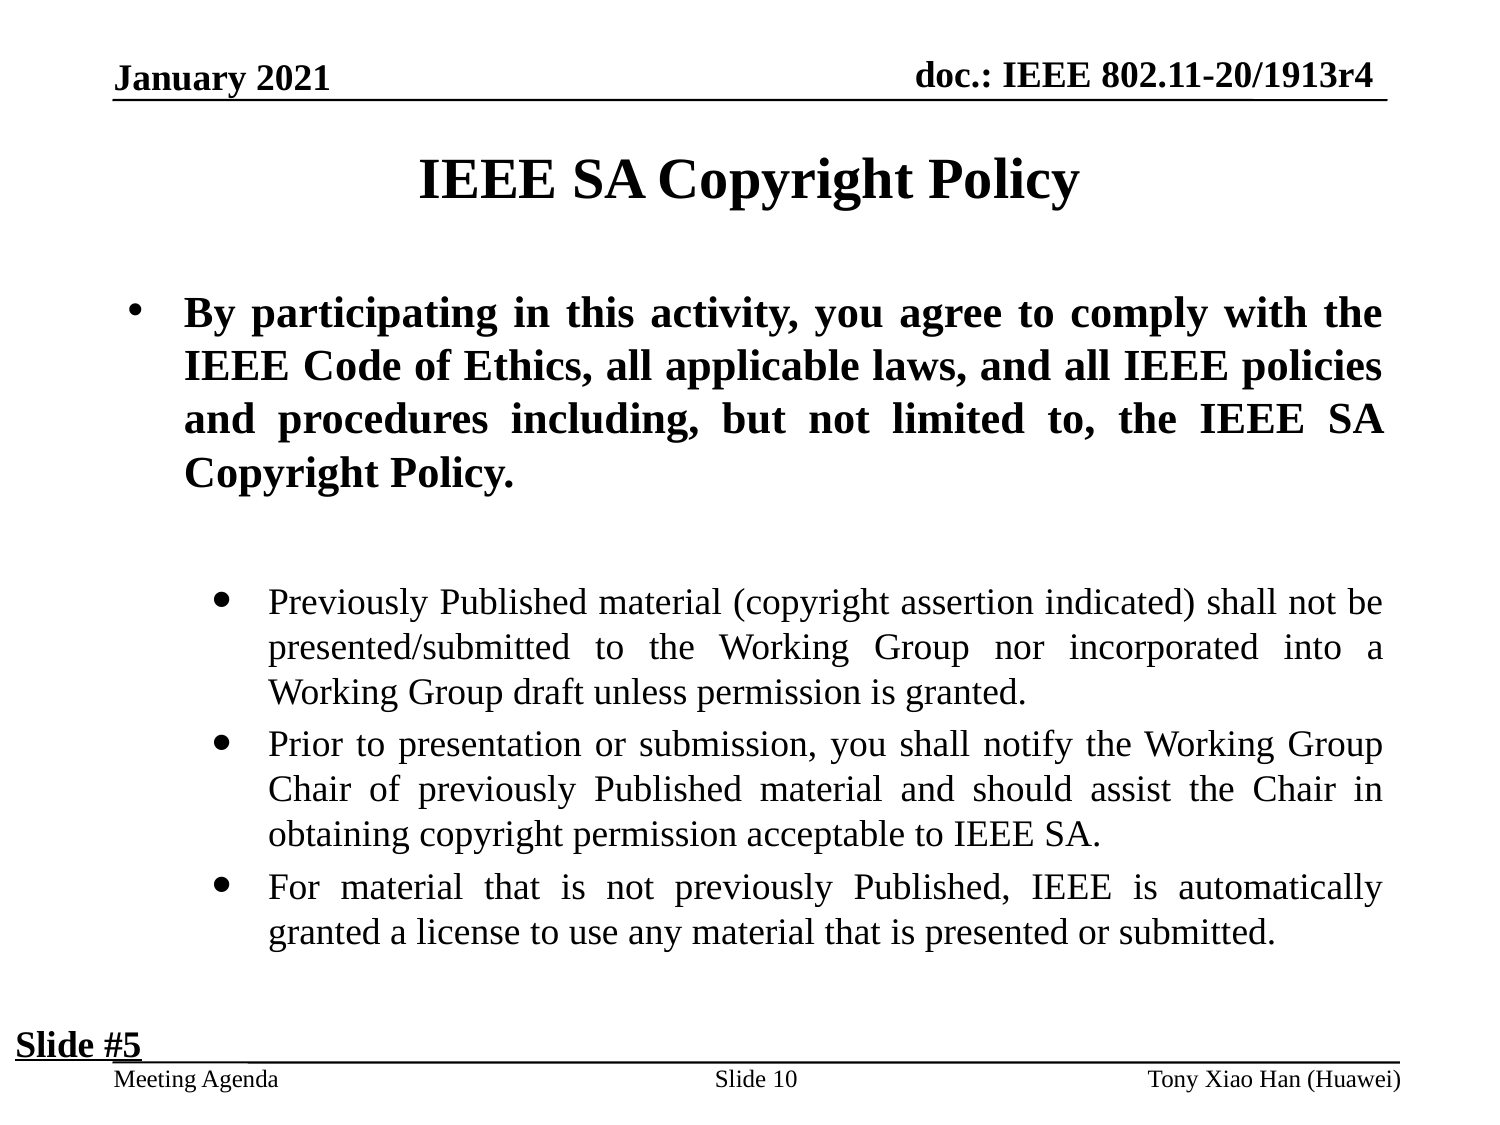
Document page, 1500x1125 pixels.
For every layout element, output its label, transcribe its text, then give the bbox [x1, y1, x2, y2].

list By participating in this activity, you agree to comply with the IEEE Code of Ethics, all applicable laws, and all IEEE policies and procedures including, but not limited to, the IEEE SA Copyright Policy. Previously Published material (copyright assertion indicated) shall not be presented/submitted to the Working Group nor incorporated into a Working Group draft unless permission is granted. Prior to presentation or submission, you shall notify the Working Group Chair of previously Published material and should assist the Chair in obtaining copyright permission acceptable to IEEE SA. For material that is not previously Published, IEEE is automatically granted a license to use any material that is presented or submitted. [112, 275, 1400, 1038]
slide_number Slide 10 [712, 1061, 800, 1093]
text_box Slide #5 [0, 1012, 157, 1073]
text_box IEEE SA Copyright Policy [112, 87, 1388, 263]
footer Tony Xiao Han (Huawei) [987, 1061, 1402, 1093]
